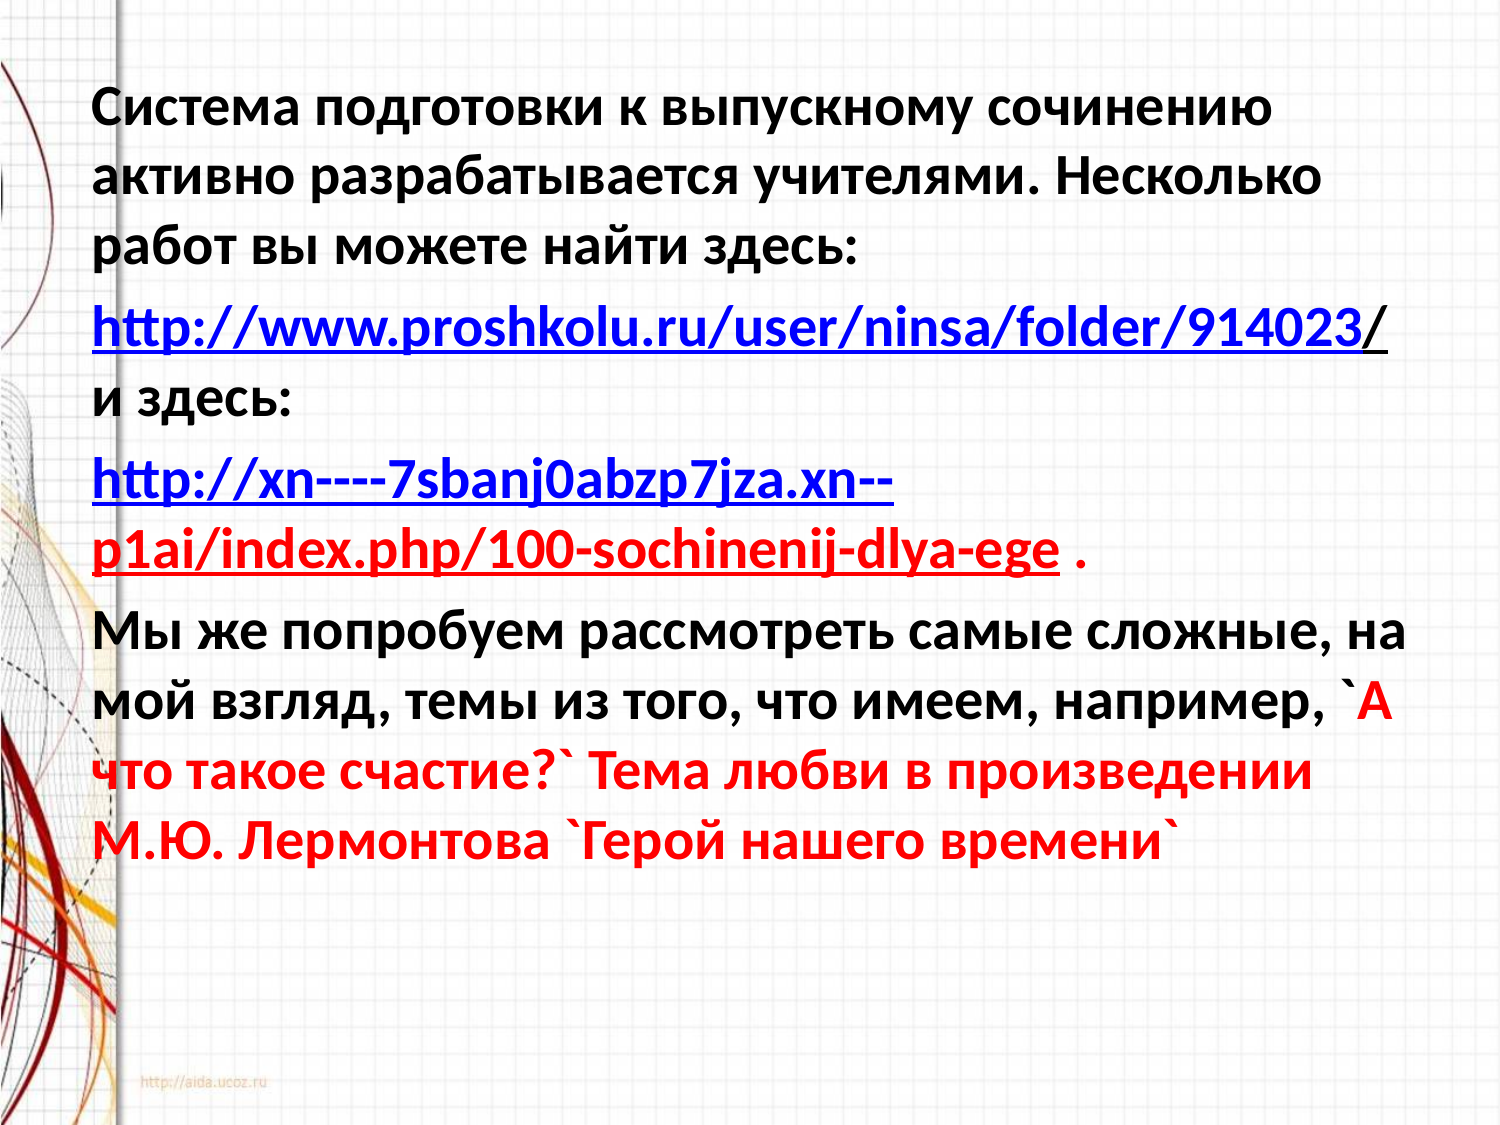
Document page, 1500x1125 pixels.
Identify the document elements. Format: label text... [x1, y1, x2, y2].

picture [0, 0, 1500, 1125]
list Система подготовки к выпускному сочинению активно разрабатывается учителями. Несколько работ вы можете найти здесь: http://www.proshkolu.ru/user/ninsa/folder/914023/ и здесь: http://xn----7sbanj0abzp7jza.xn--p1ai/index.php/100-sochinenij-dlya-ege . Мы же попробуем рассмотреть самые сложные, на мой взгляд, темы из того, что имеем, например, `А что такое счастие?` Тема любви в произведении М.Ю. Лермонтова `Герой нашего времени` [76, 59, 1427, 1028]
